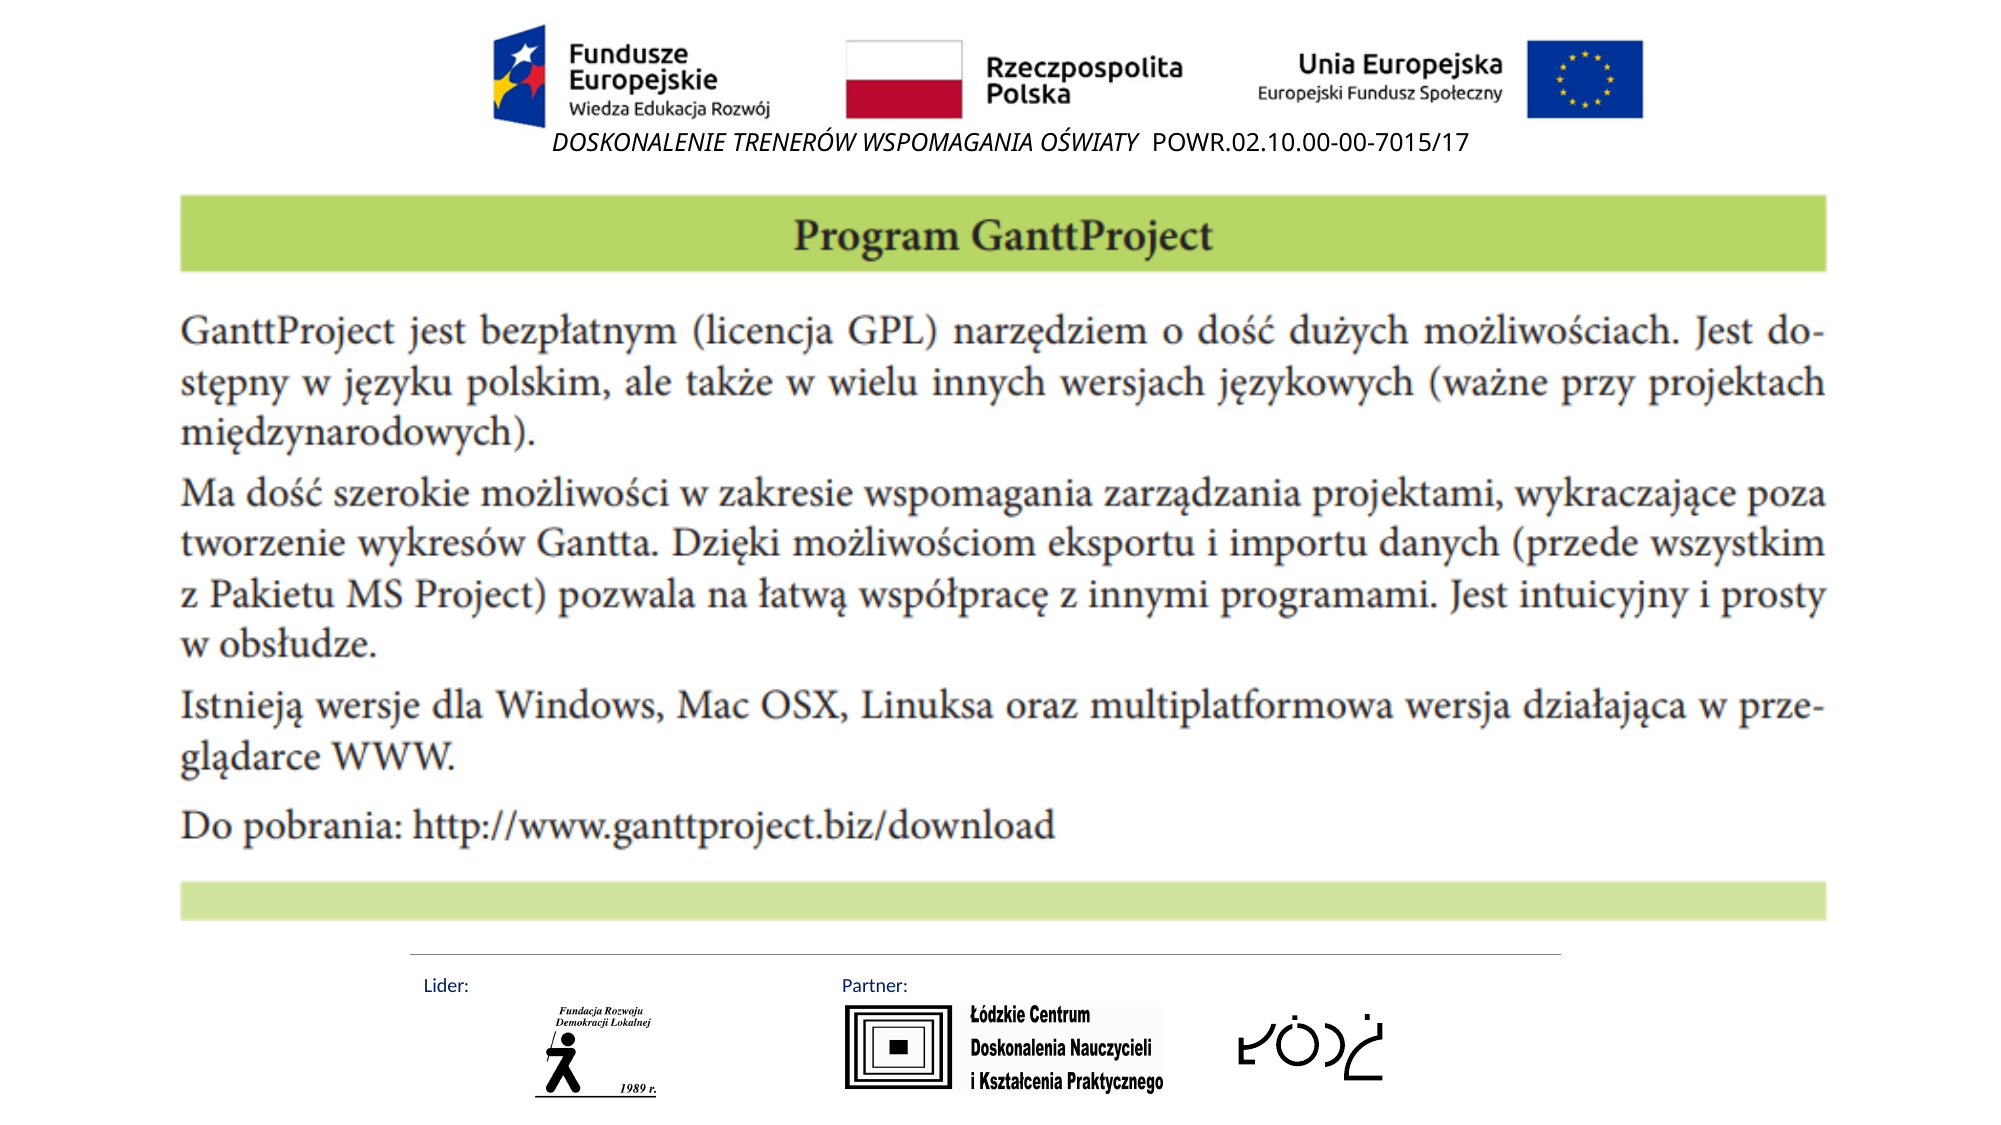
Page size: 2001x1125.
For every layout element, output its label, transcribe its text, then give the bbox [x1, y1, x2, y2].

picture [384, 953, 1587, 1125]
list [171, 193, 1835, 921]
title DOSKONALENIE TRENERÓW WSPOMAGANIA OŚWIATY POWR.02.10.00-00-7015/17 [151, 0, 1871, 169]
picture [468, 0, 1669, 154]
